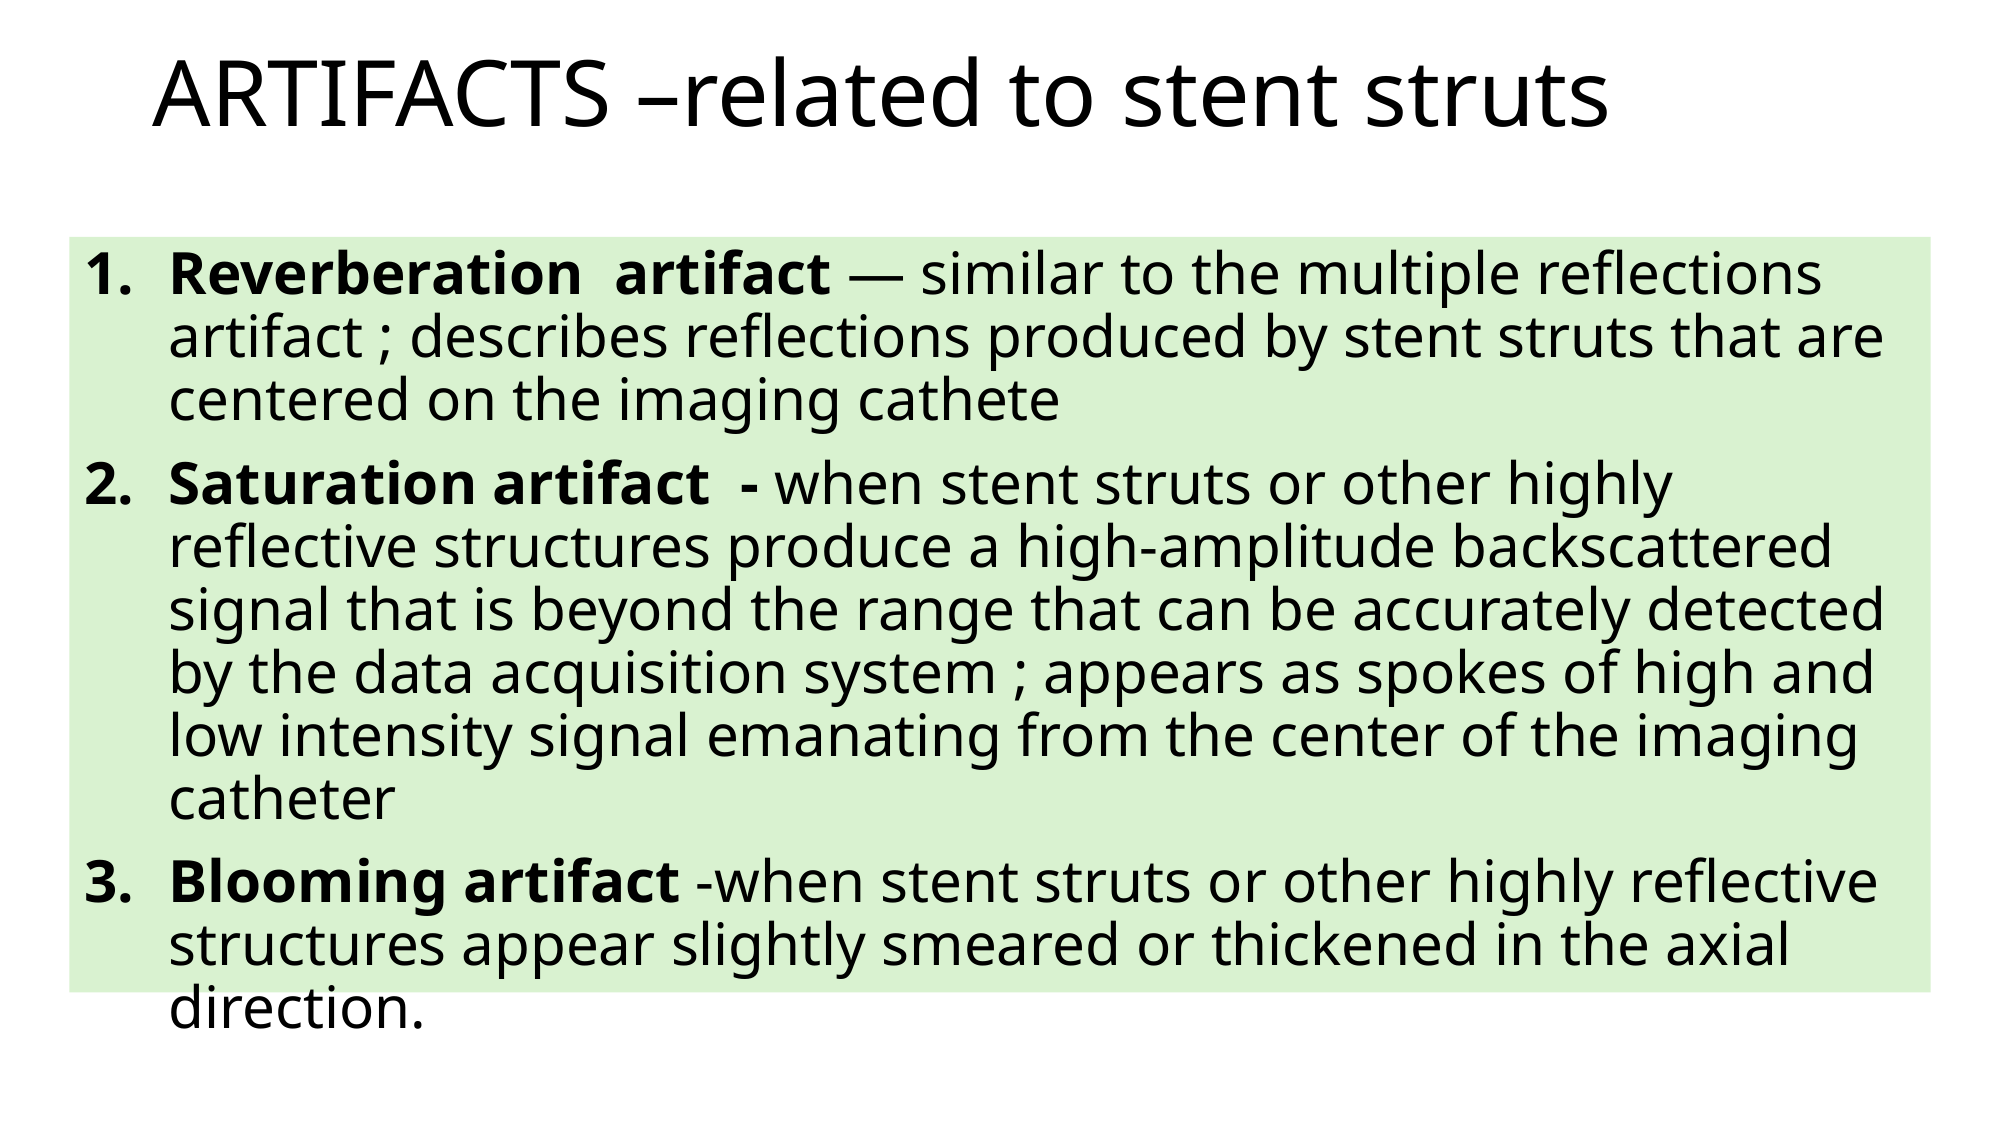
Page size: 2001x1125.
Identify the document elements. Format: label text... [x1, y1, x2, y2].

list Reverberation artifact — similar to the multiple reflections artifact ; describes reflections produced by stent struts that are centered on the imaging cathete Saturation artifact - when stent struts or other highly reflective structures produce a high-amplitude backscattered signal that is beyond the range that can be accurately detected by the data acquisition system ; appears as spokes of high and low intensity signal emanating from the center of the imaging catheter Blooming artifact -when stent struts or other highly reflective structures appear slightly smeared or thickened in the axial direction. [69, 236, 1931, 993]
title ARTIFACTS –related to stent struts [137, 0, 1863, 206]
